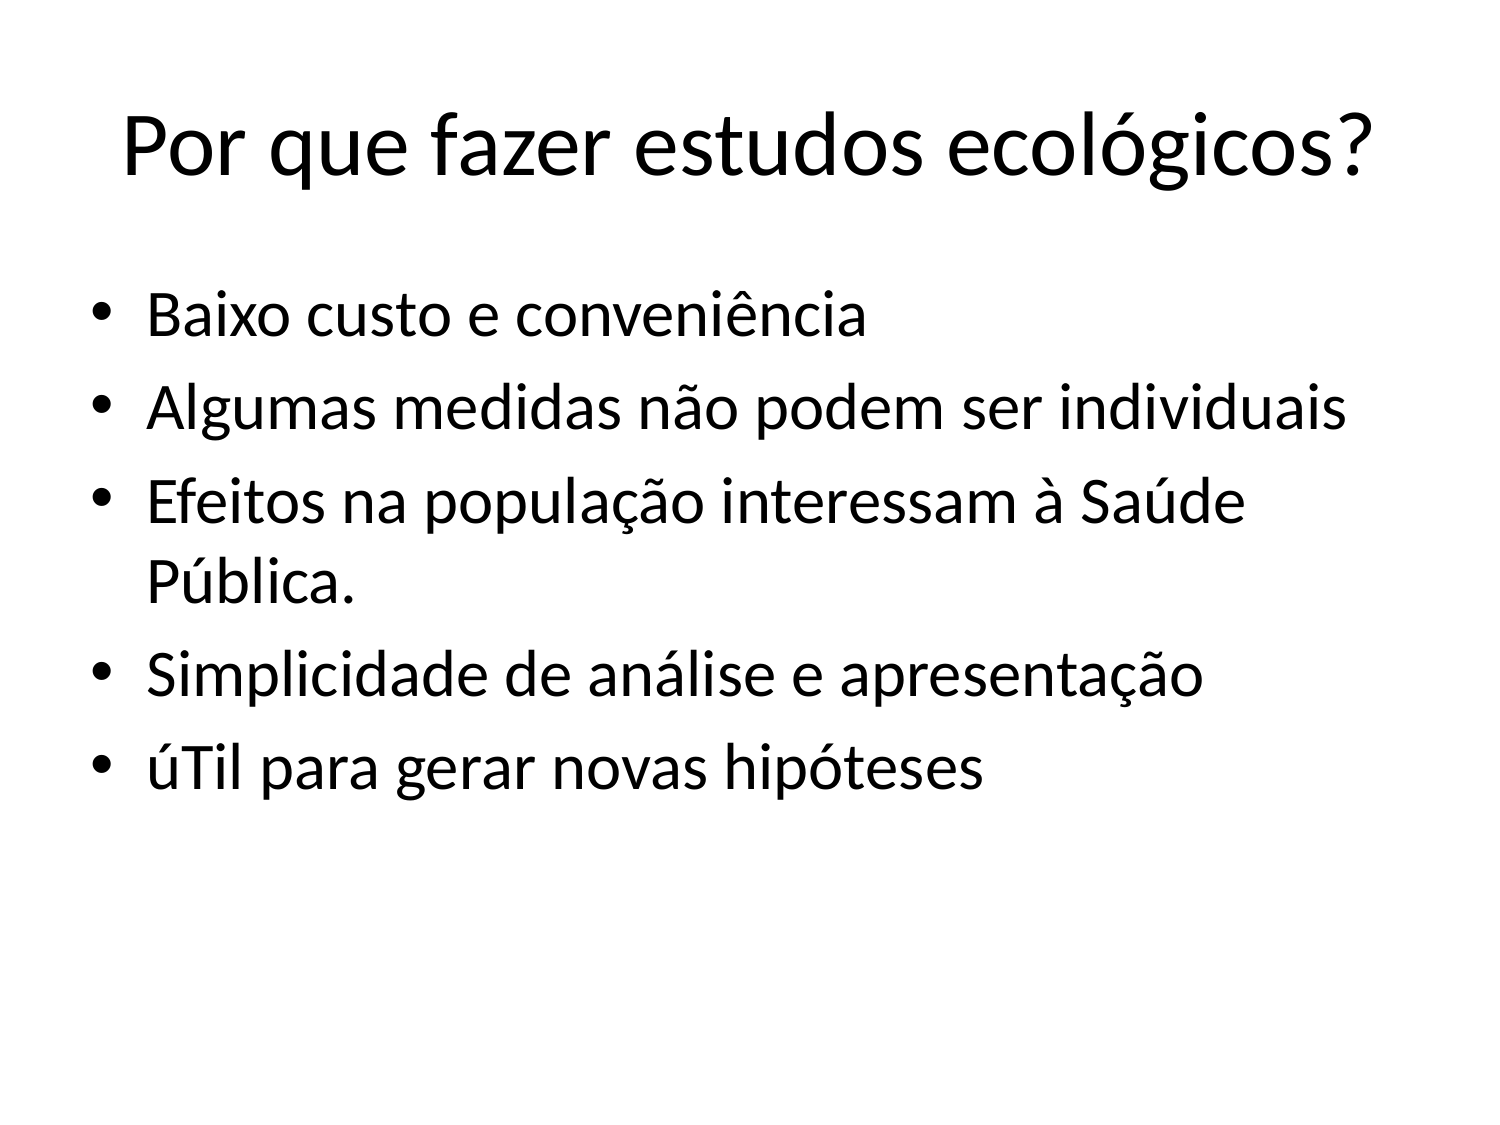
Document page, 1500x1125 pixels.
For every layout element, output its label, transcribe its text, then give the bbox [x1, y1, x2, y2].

list Baixo custo e conveniência Algumas medidas não podem ser individuais Efeitos na população interessam à Saúde Pública. Simplicidade de análise e apresentação úTil para gerar novas hipóteses [75, 262, 1425, 1005]
title Por que fazer estudos ecológicos? [75, 45, 1425, 233]
